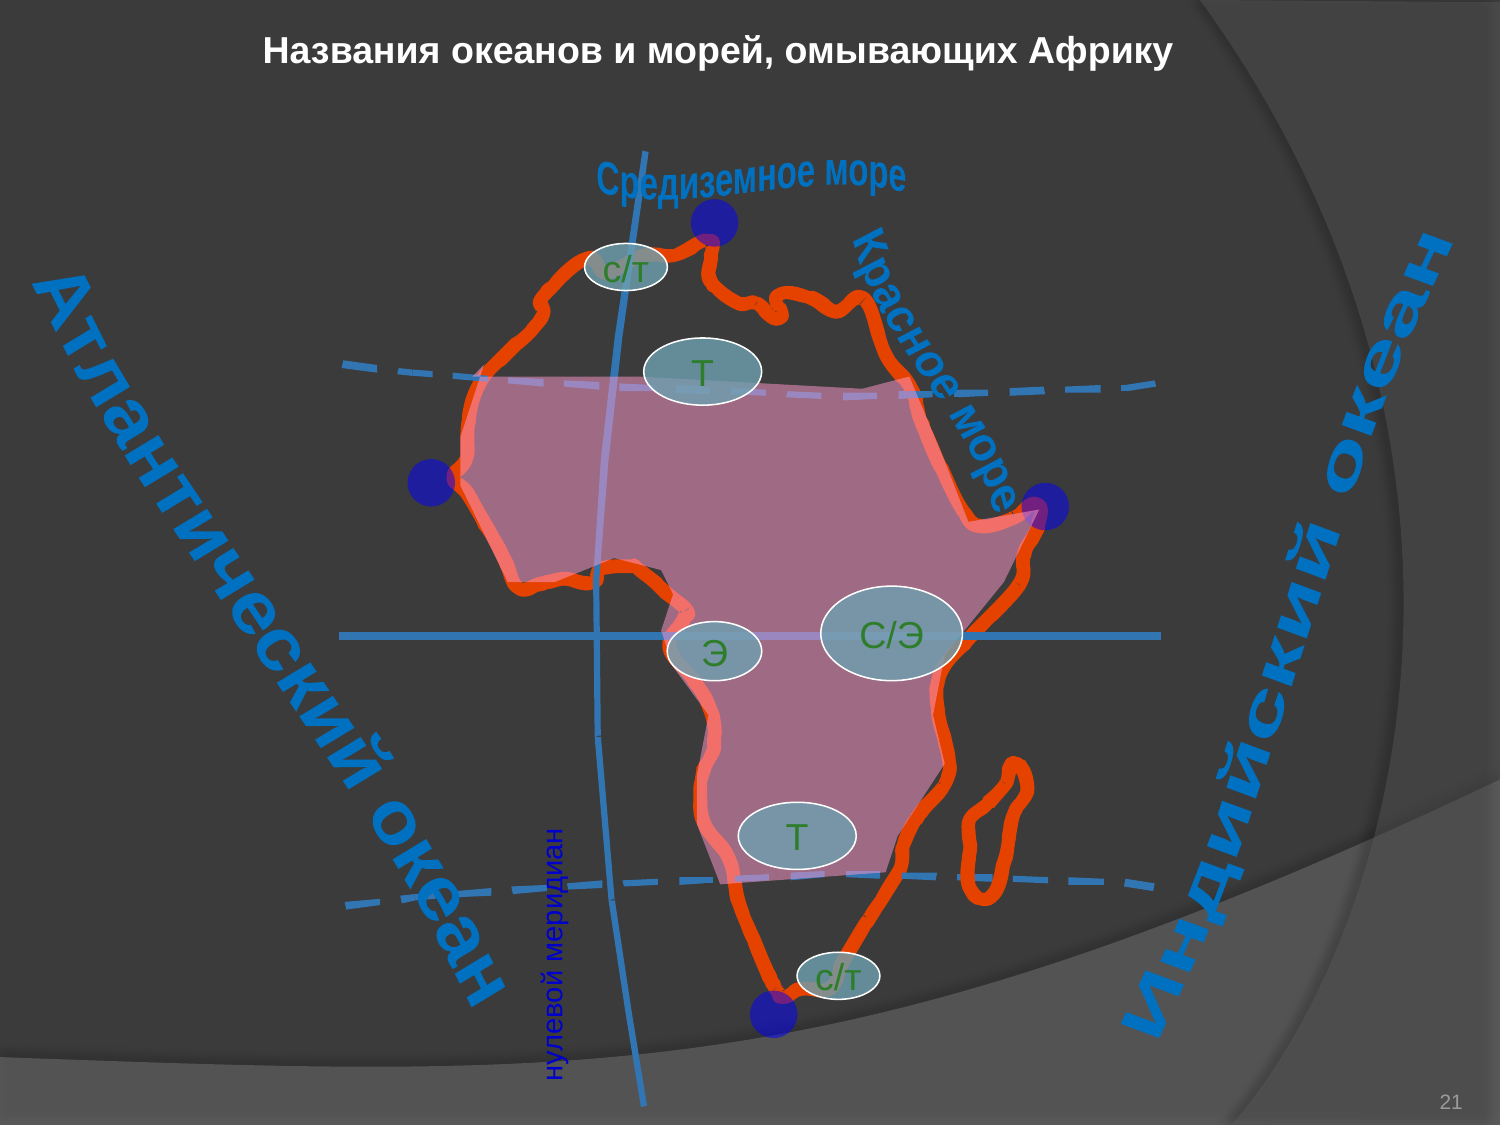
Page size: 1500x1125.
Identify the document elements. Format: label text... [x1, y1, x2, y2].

text_box Названия океанов и морей, омывающих Африку [84, 18, 1196, 79]
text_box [336, 148, 1163, 1109]
slide_number 21 [1337, 1053, 1463, 1114]
